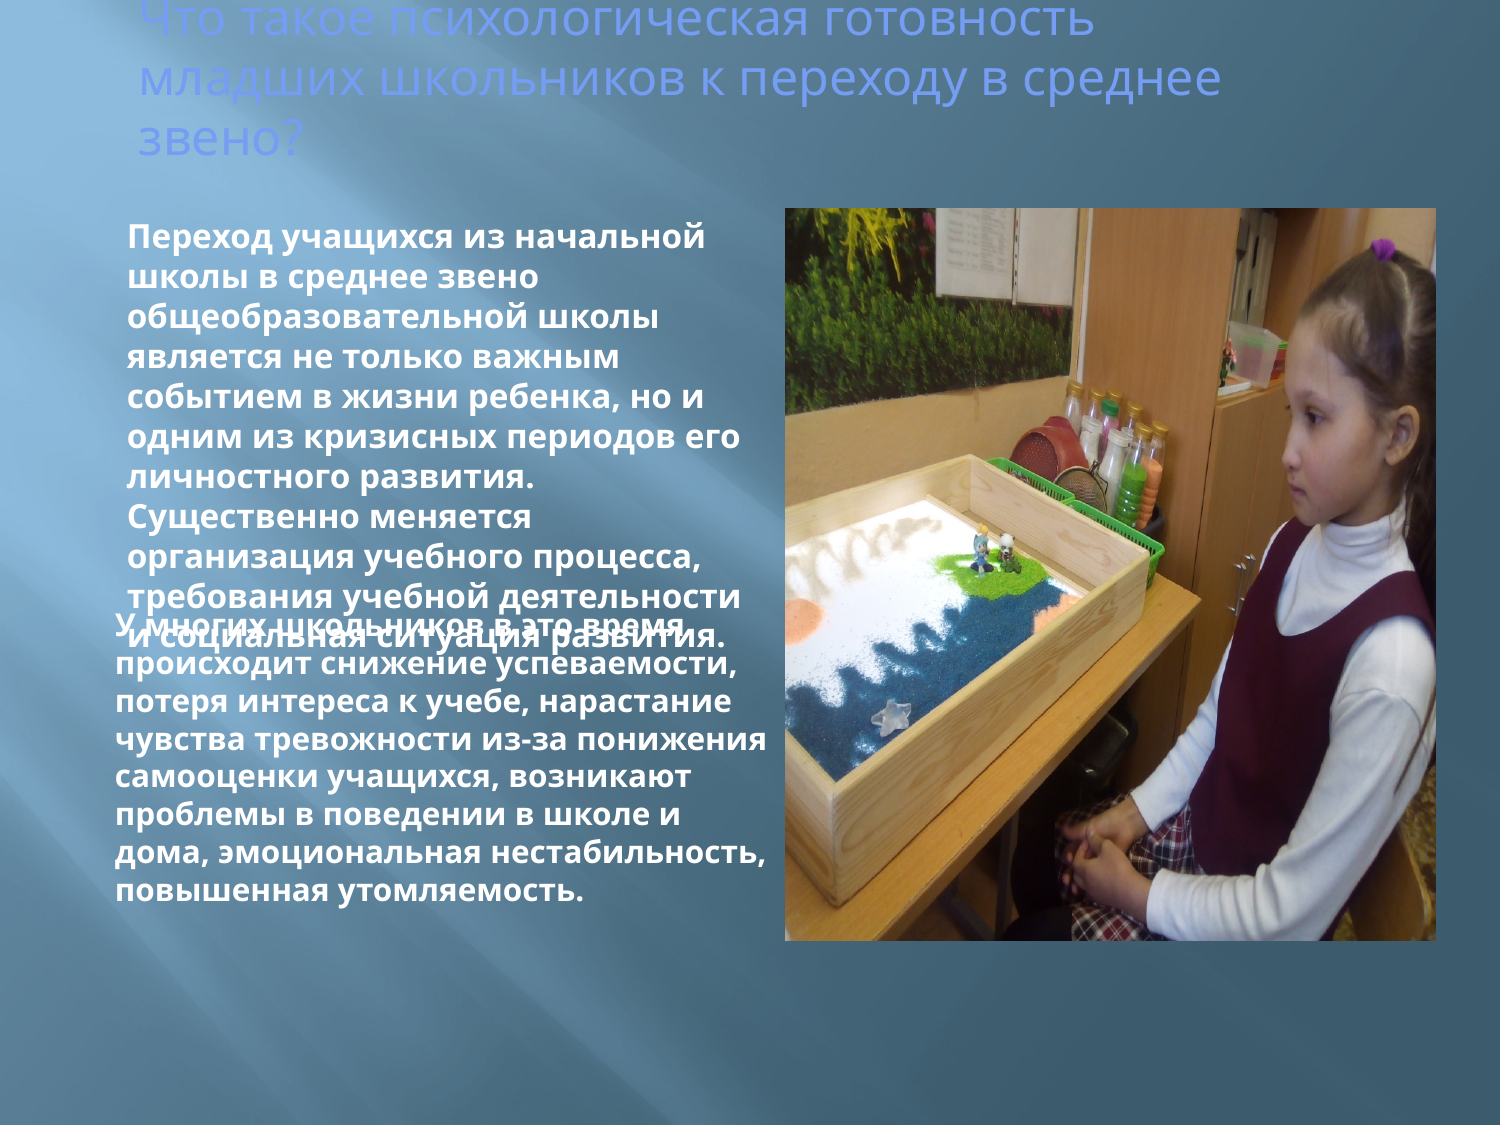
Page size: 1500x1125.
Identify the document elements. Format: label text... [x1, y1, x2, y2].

list У многих школьников в это время происходит снижение успеваемости, потеря интереса к учебе, нарастание чувства тревожности из-за понижения самооценки учащихся, возникают проблемы в поведении в школе и дома, эмоциональная нестабильность, повышенная утомляемость. [100, 597, 785, 937]
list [785, 207, 1436, 941]
title Что такое психологическая готовность младших школьников к переходу в среднее звено? [123, 19, 1258, 173]
text_box Переход учащихся из начальной школы в среднее звено общеобразовательной школы является не только важным событием в жизни ребенка, но и одним из кризисных периодов его личностного развития. Существенно меняется организация учебного процесса, требования учебной деятельности и социальная ситуация развития. [112, 208, 774, 662]
